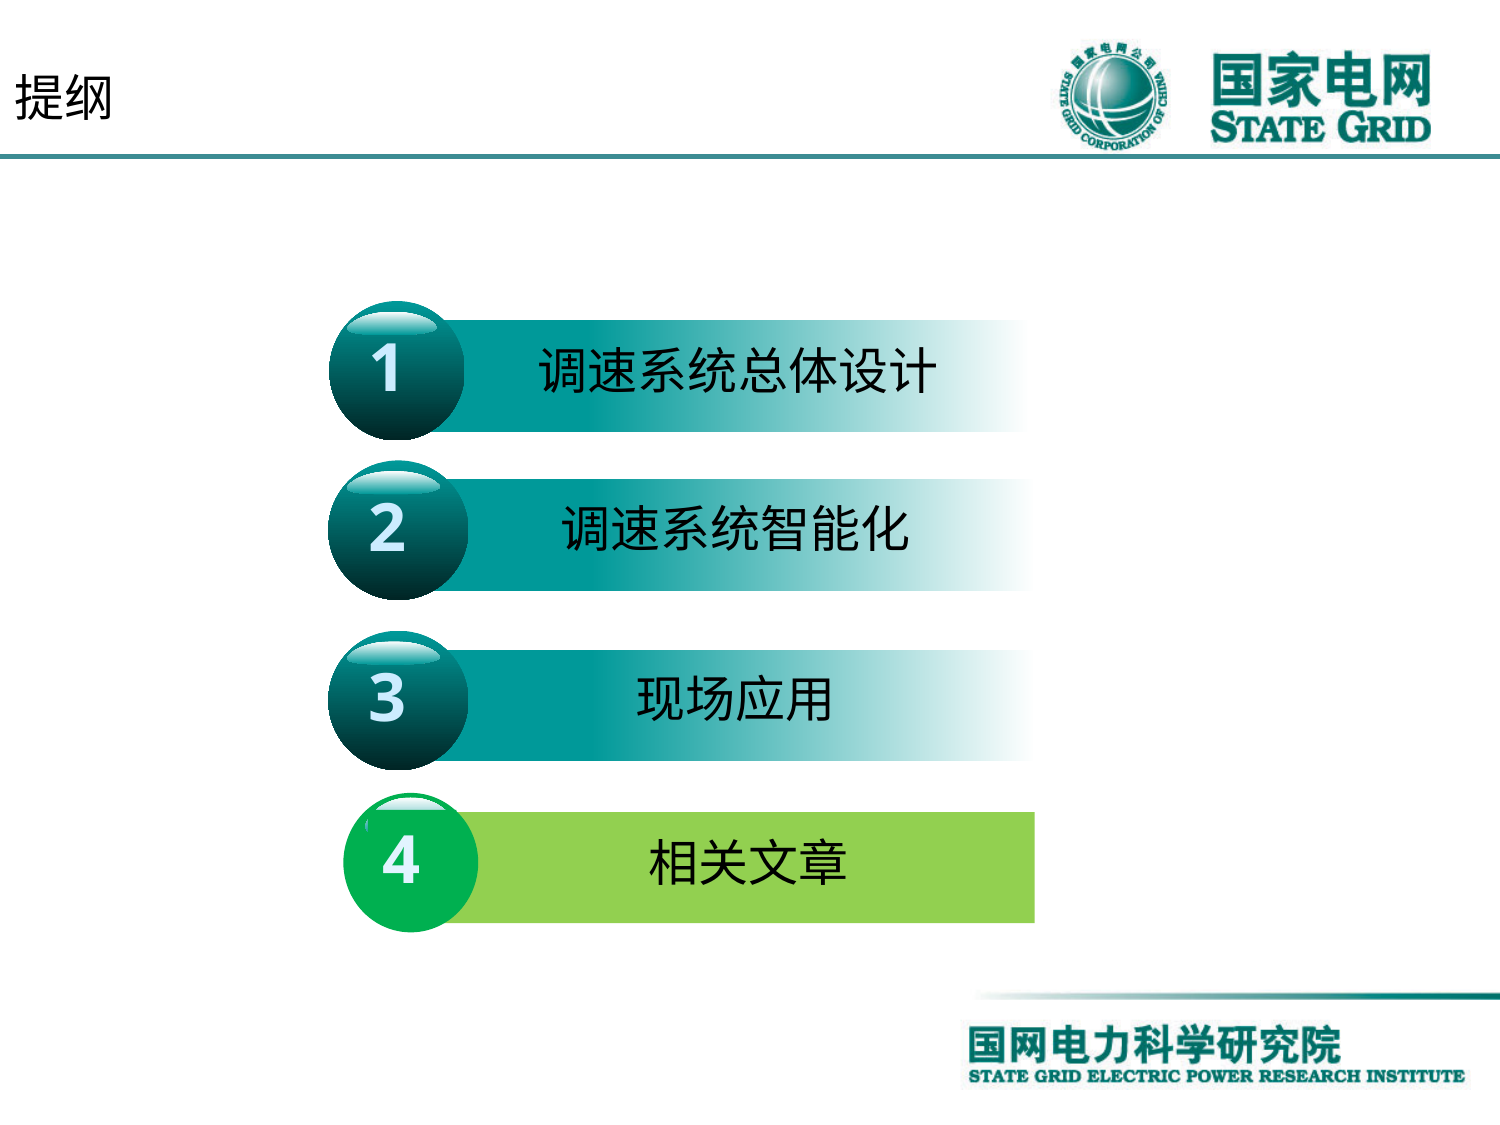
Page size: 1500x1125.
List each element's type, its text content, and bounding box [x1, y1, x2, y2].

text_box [343, 792, 1039, 933]
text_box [329, 300, 1028, 441]
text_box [328, 630, 1033, 771]
picture [0, 0, 1500, 154]
title 提纲 [0, 59, 905, 157]
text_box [328, 460, 1033, 601]
picture [0, 159, 1500, 1125]
